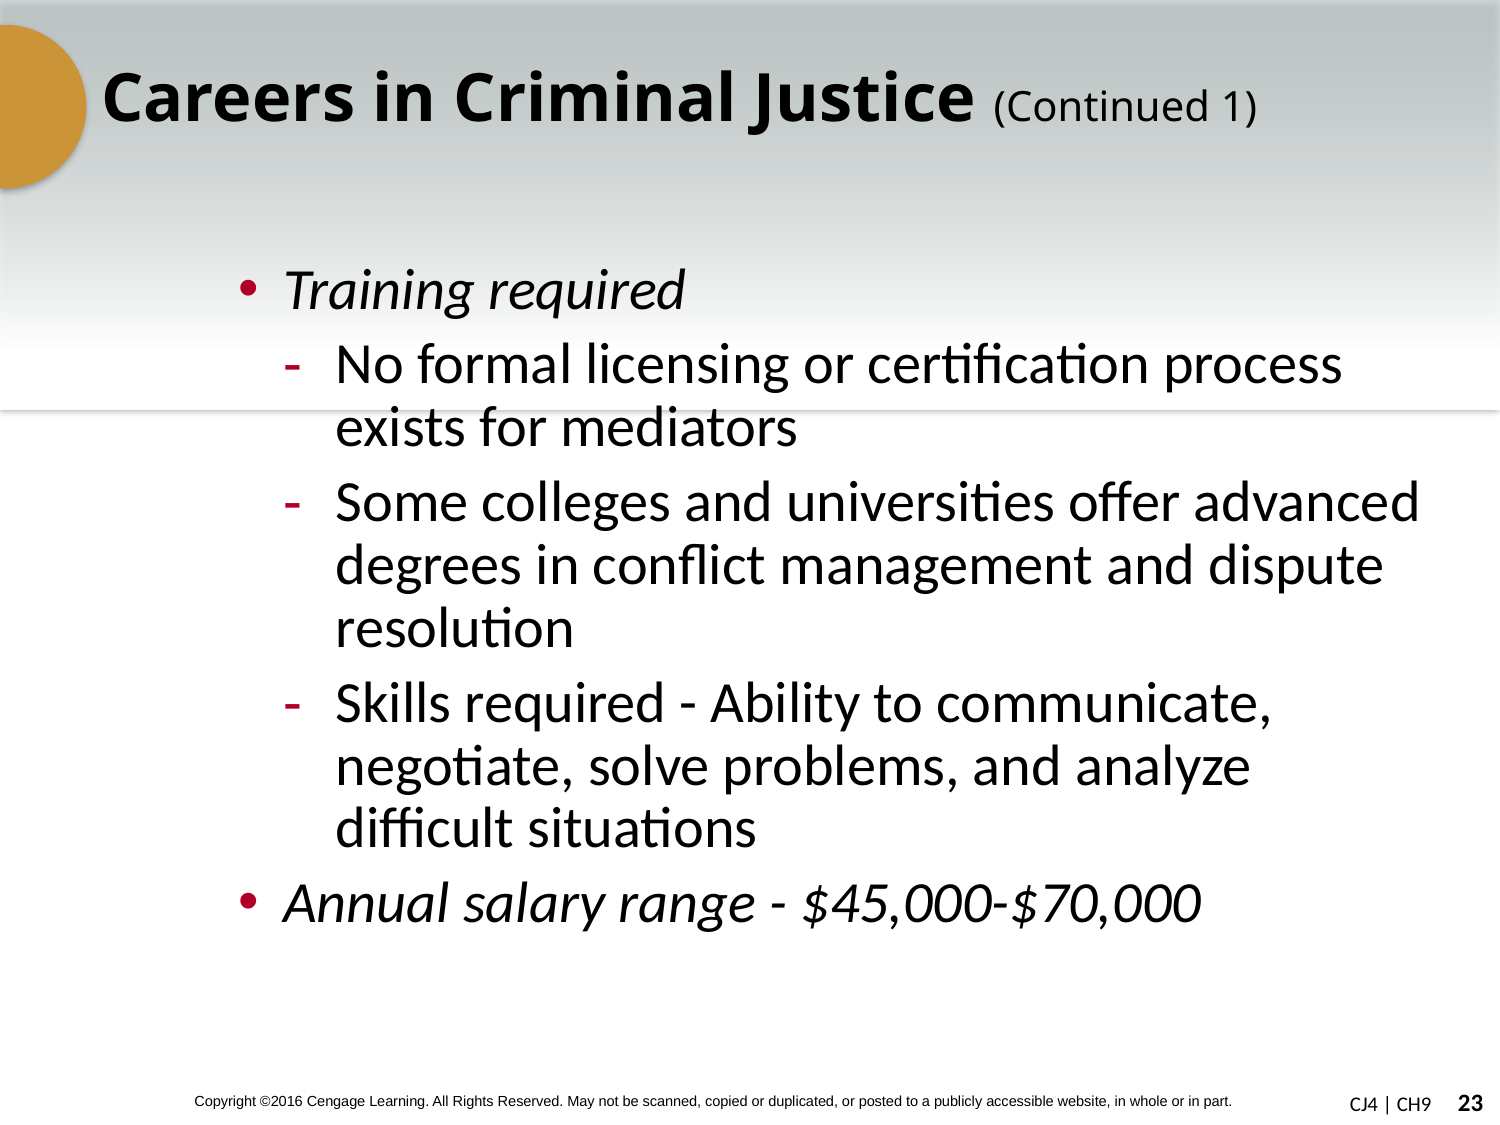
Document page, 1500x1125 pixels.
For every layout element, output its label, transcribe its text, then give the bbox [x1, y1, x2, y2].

list Training required No formal licensing or certification process exists for mediators Some colleges and universities offer advanced degrees in conflict management and dispute resolution Skills required - Ability to communicate, negotiate, solve problems, and analyze difficult situations Annual salary range - $45,000-$70,000 [163, 251, 1447, 945]
title Careers in Criminal Justice (Continued 1) [86, 0, 1437, 188]
